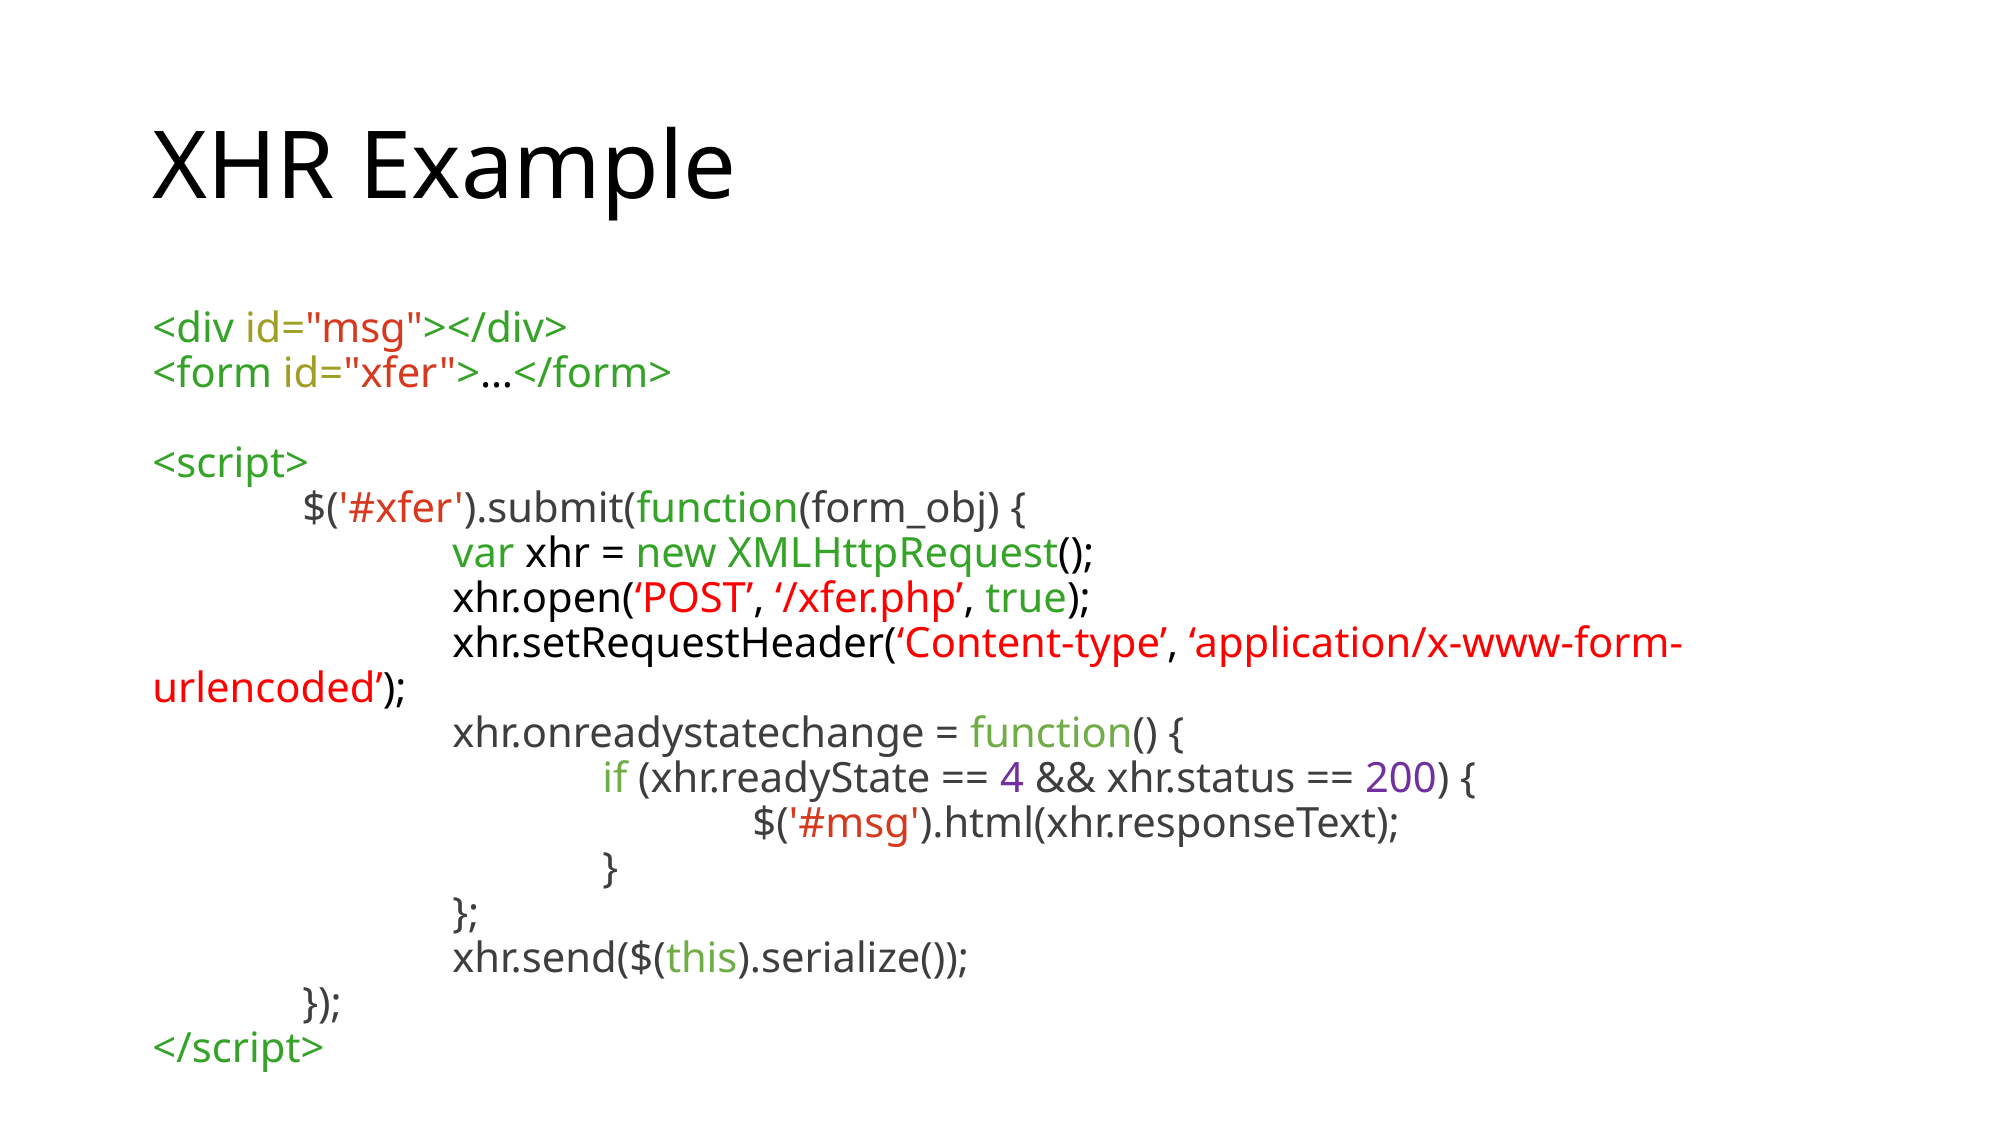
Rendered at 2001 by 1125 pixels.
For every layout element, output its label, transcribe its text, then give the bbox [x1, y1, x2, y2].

title XHR Example [137, 59, 1863, 278]
list <div id="msg"></div> <form id="xfer">…</form> <script> $('#xfer').submit(function(form_obj) { var xhr = new XMLHttpRequest(); xhr.open(‘POST’, ‘/xfer.php’, true); xhr.setRequestHeader(‘Content-type’, ‘application/x-www-form-urlencoded’); xhr.onreadystatechange = function() { if (xhr.readyState == 4 && xhr.status == 200) { $('#msg').html(xhr.responseText); } }; xhr.send($(this).serialize()); }); </script> [137, 299, 1863, 1116]
